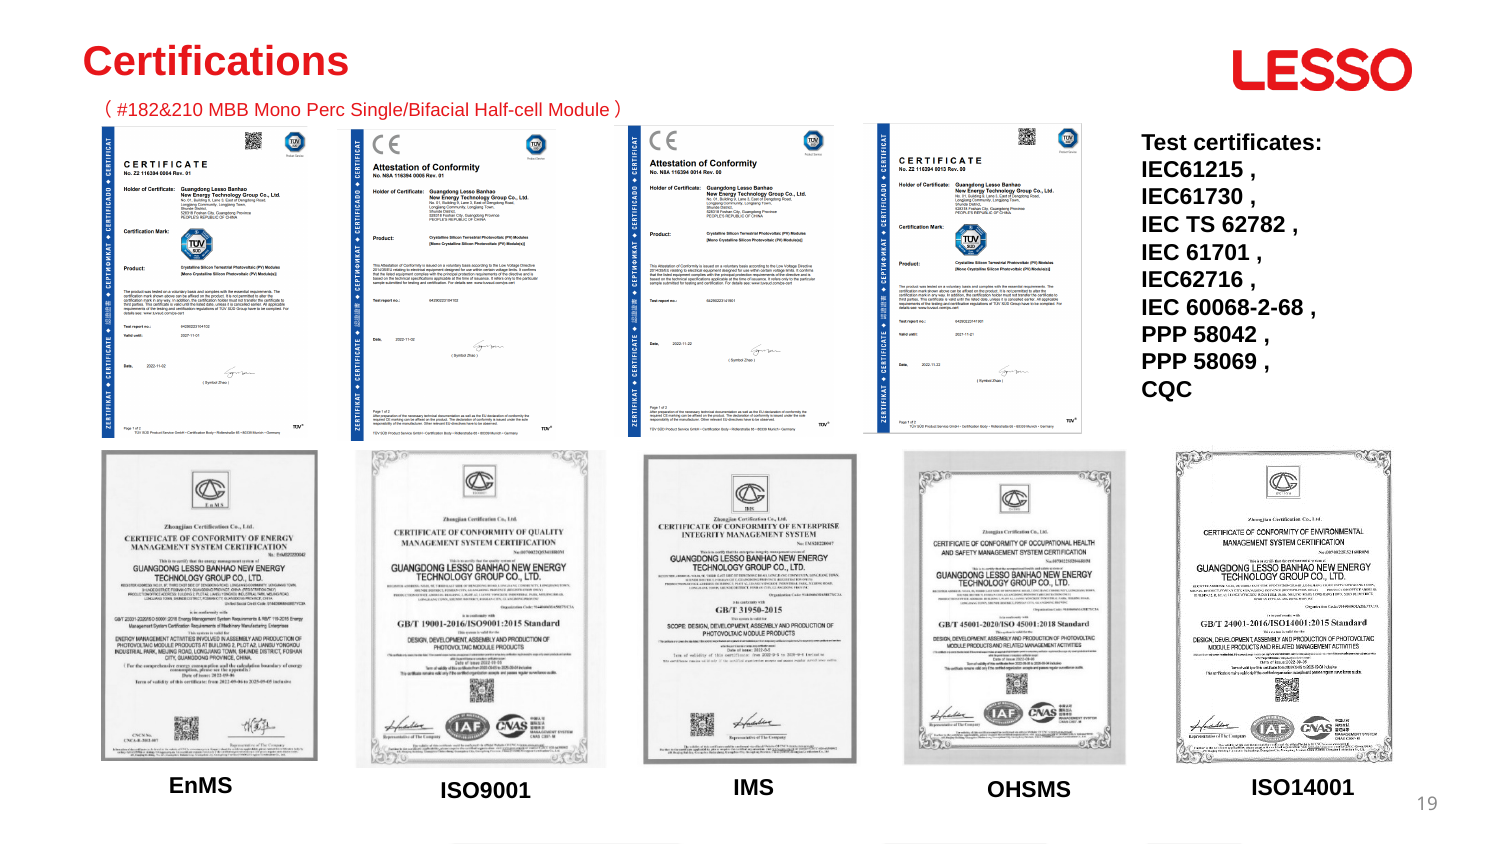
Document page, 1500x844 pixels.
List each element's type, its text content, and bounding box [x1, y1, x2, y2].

text_box OHSMS [972, 767, 1185, 810]
picture [1172, 445, 1396, 765]
picture [101, 126, 308, 438]
picture [614, 125, 834, 437]
picture [863, 123, 1082, 434]
text_box [0, 0, 1500, 844]
text_box EnMS [154, 763, 369, 806]
picture [22, 764, 290, 817]
text_box （#182&210 MBB Mono Perc Single/Bifacial Half-cell Module） [79, 89, 830, 128]
text_box IMS [718, 764, 931, 808]
text_box ISO9001 [425, 768, 639, 811]
picture [101, 449, 318, 761]
text_box Test certificates: IEC61215 , IEC61730 , IEC TS 62782 , IEC 61701 , IEC62716 , IEC 60068-2-68 , PPP 58042 , PPP 58069 , CQC [1126, 119, 1351, 410]
text_box Certifications [67, 26, 1261, 91]
picture [354, 449, 607, 768]
picture [637, 449, 862, 768]
picture [337, 129, 556, 441]
picture [902, 449, 1127, 766]
slide_number 19 [1401, 782, 1453, 828]
picture [1233, 48, 1412, 91]
text_box ISO14001 [1236, 765, 1434, 808]
